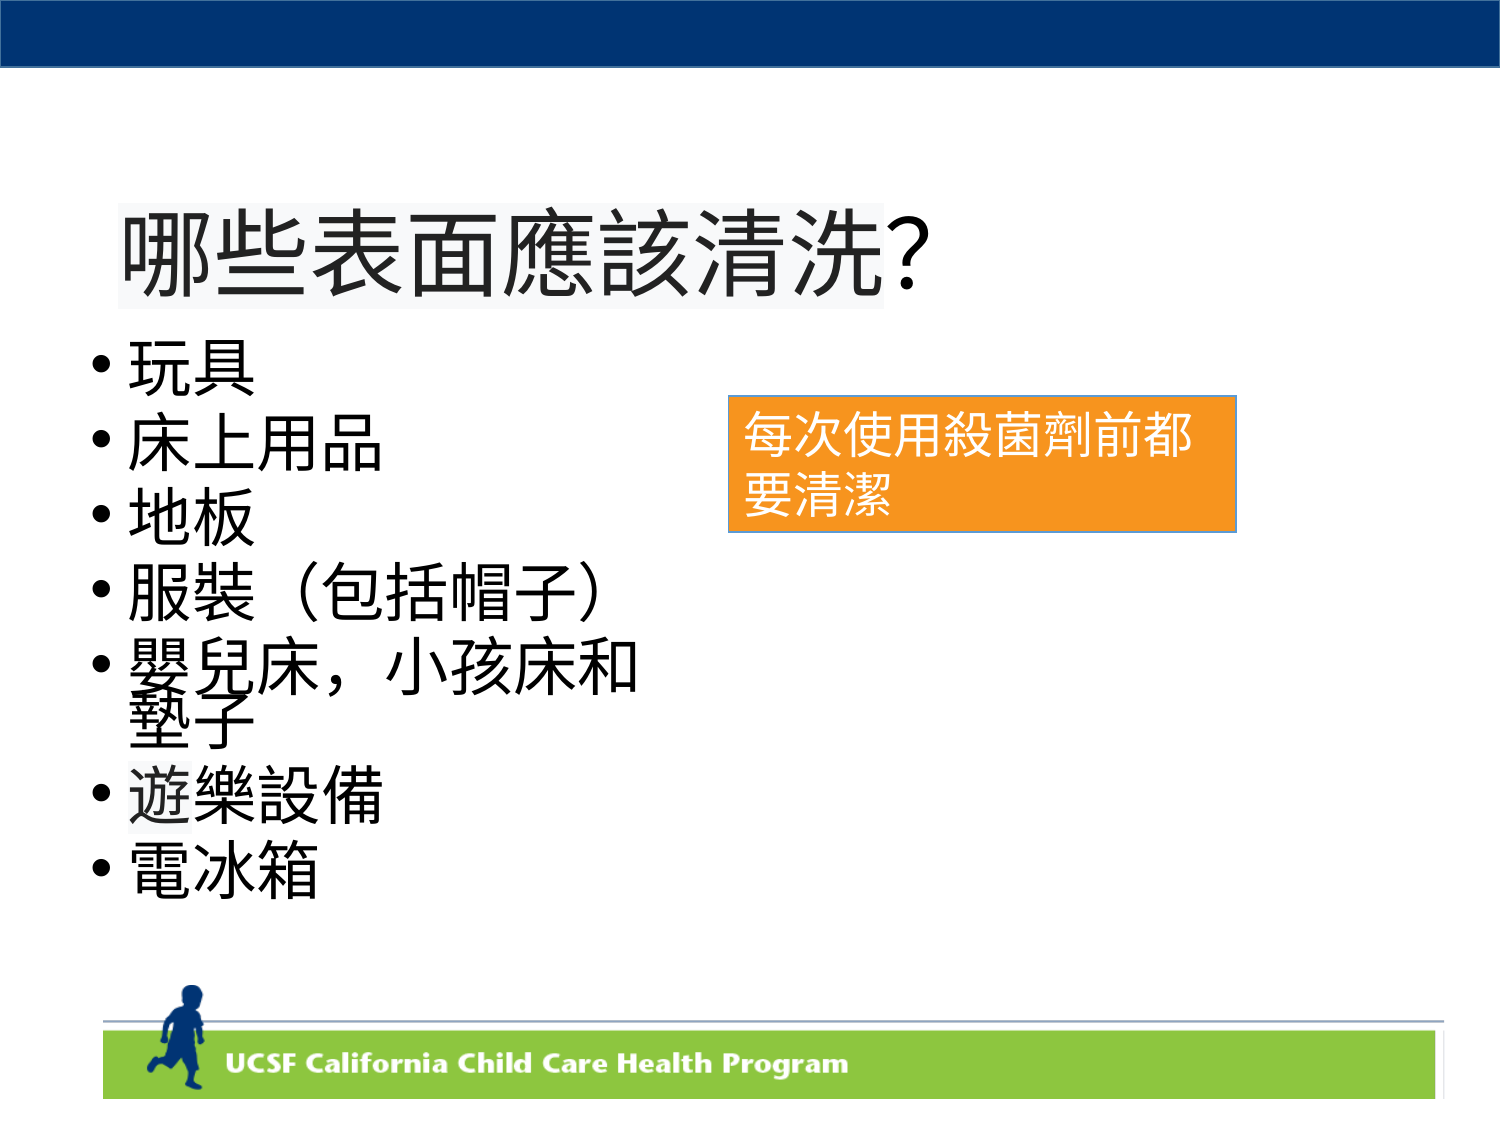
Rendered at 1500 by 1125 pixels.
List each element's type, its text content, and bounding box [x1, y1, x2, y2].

text_box 每次使用殺菌劑前都要清潔 [728, 396, 1237, 533]
text_box [0, 0, 1500, 68]
picture [103, 985, 1445, 1099]
title 哪些表面應該清洗？ [103, 123, 1397, 341]
list 玩具 床上用品 地板 服裝（包括帽子） 嬰兒床，小孩床和墊子 遊樂設備 電冰箱 [75, 340, 709, 969]
